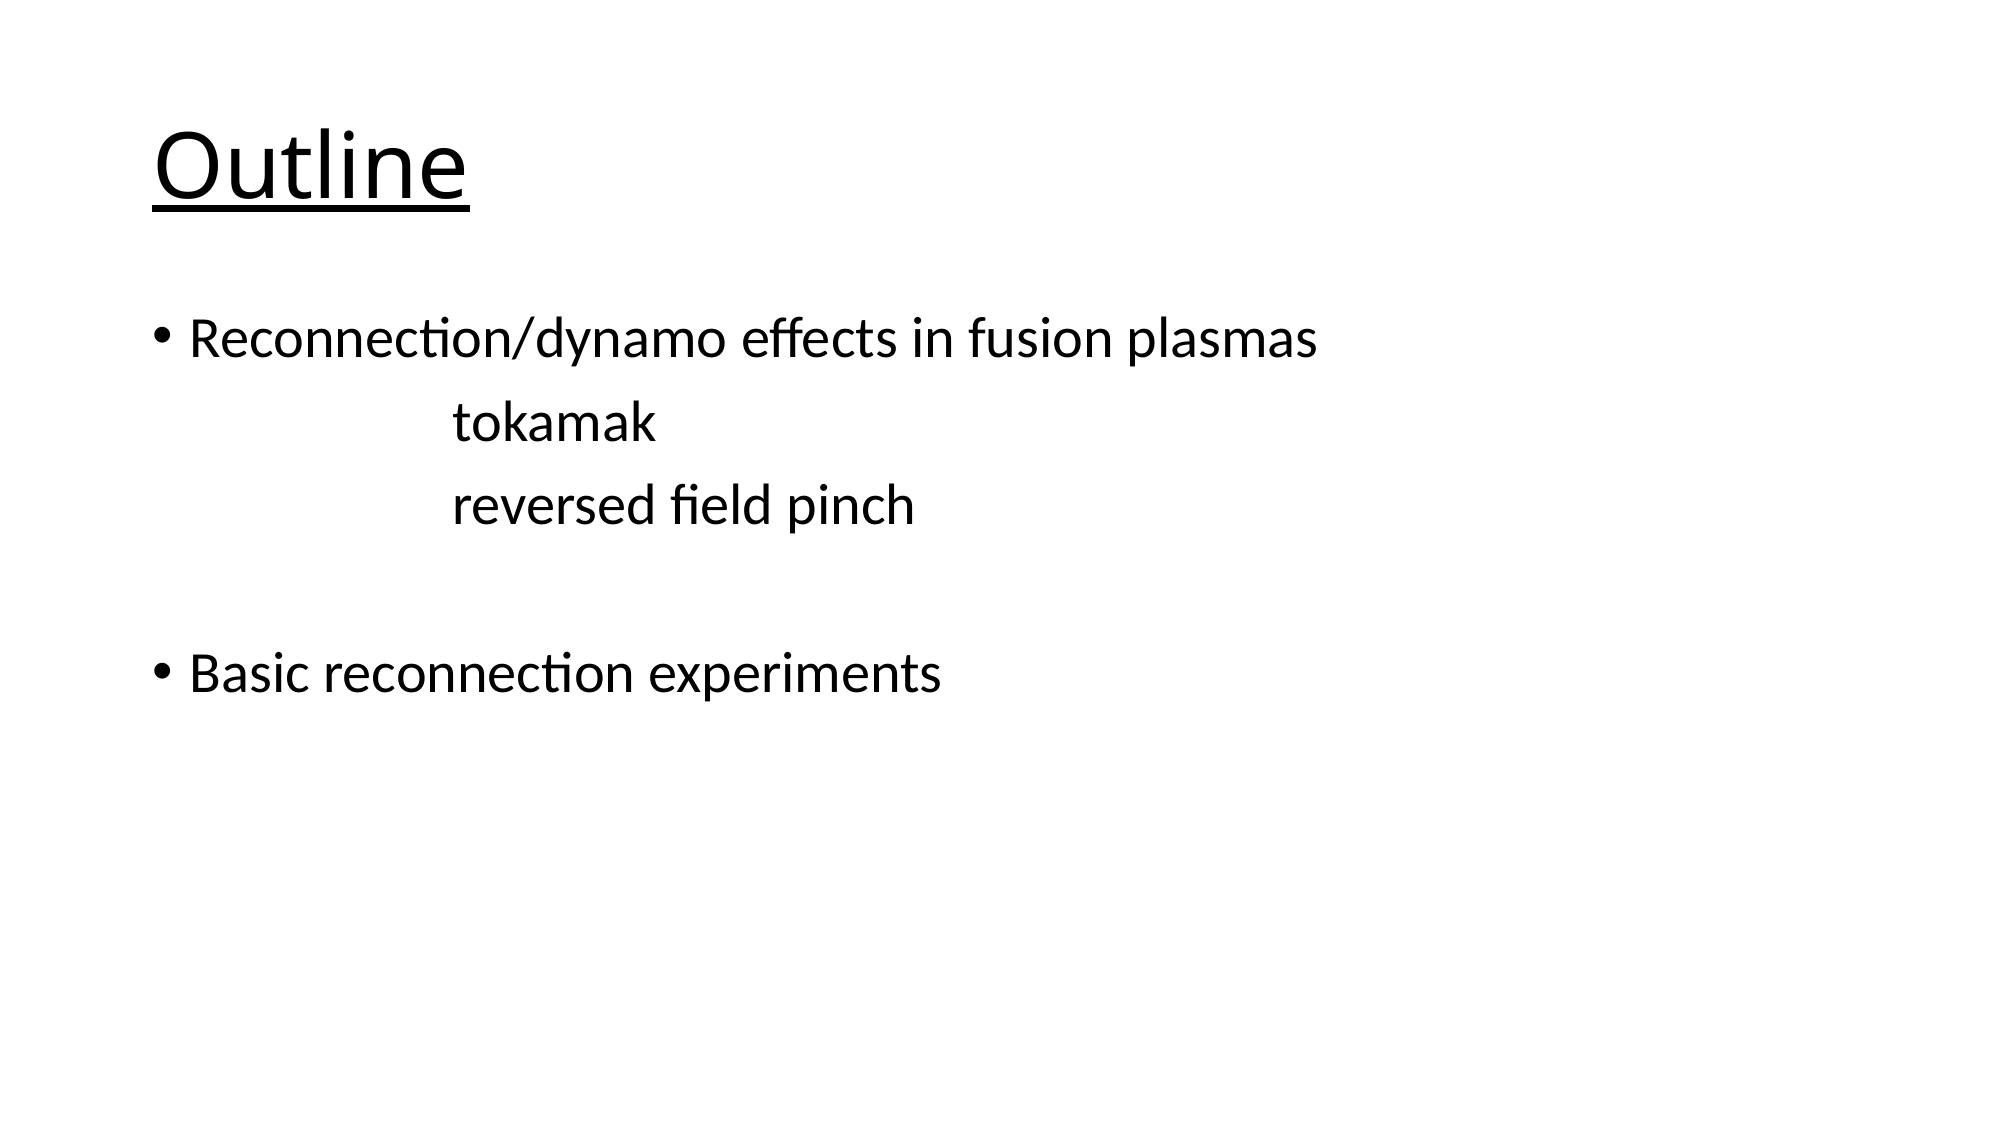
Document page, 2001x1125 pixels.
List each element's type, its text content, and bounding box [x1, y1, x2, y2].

title Outline [137, 59, 1863, 278]
list Reconnection/dynamo effects in fusion plasmas tokamak reversed field pinch Basic reconnection experiments [137, 299, 1863, 1014]
